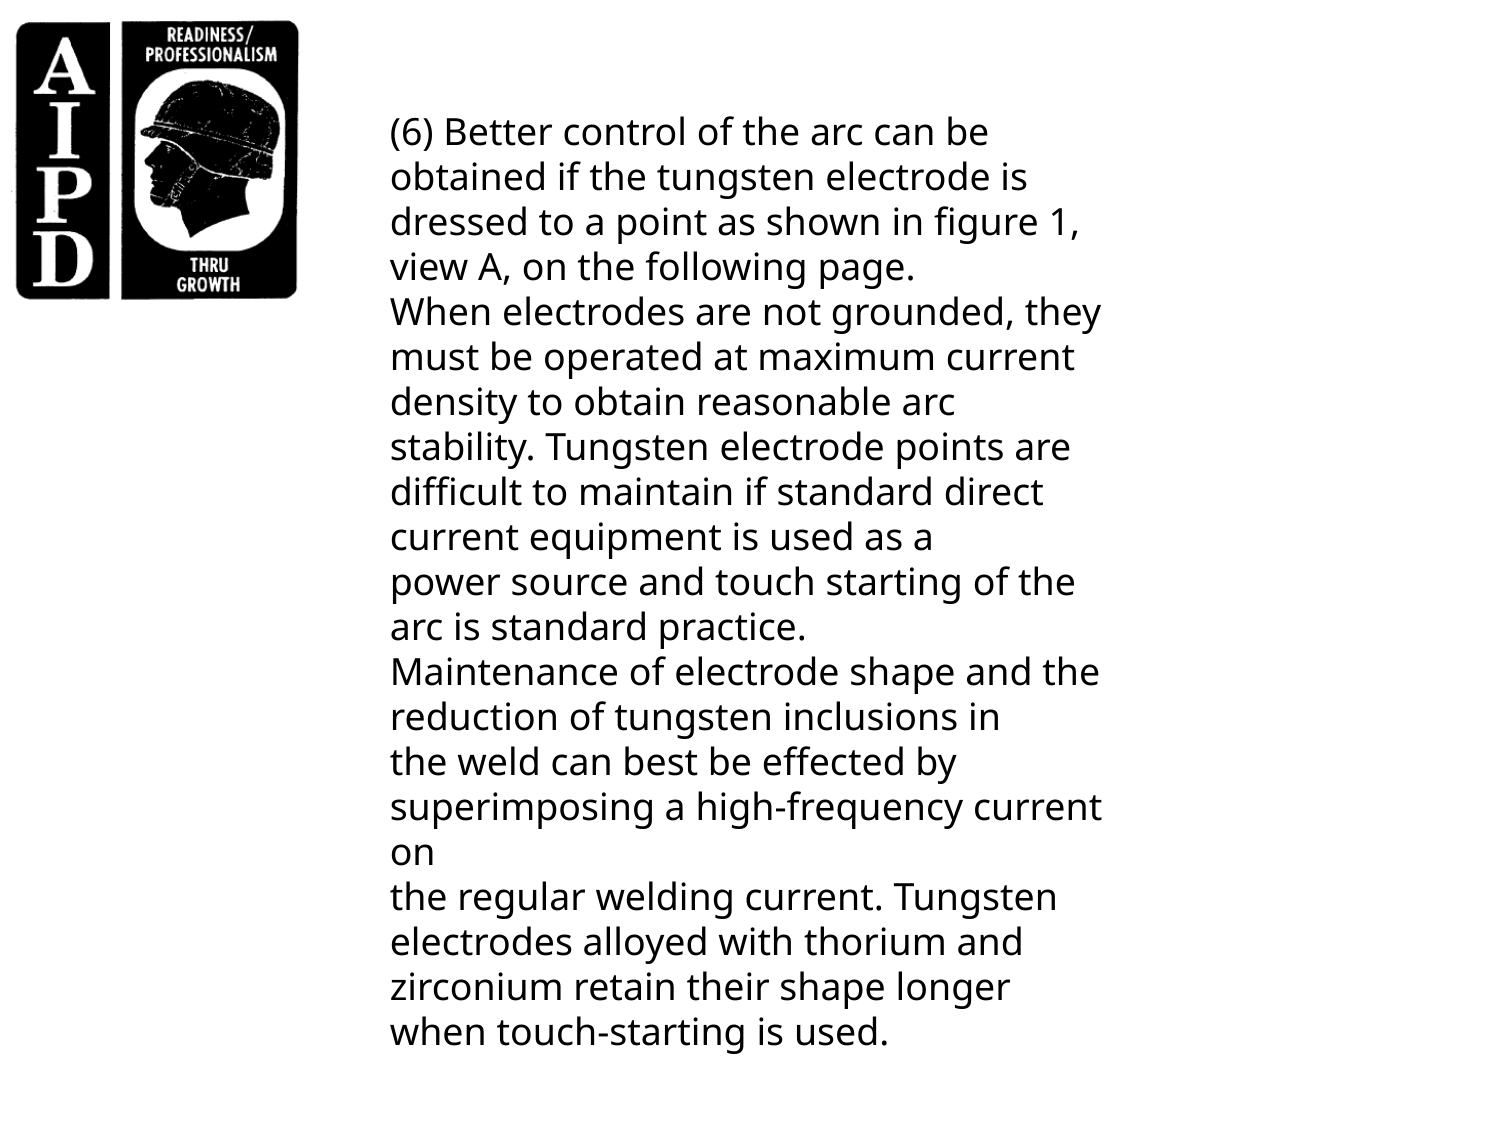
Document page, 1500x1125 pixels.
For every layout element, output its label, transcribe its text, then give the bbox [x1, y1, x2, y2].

picture [0, 12, 326, 313]
text_box (6) Better control of the arc can be obtained if the tungsten electrode is dressed to a point as shown in figure 1, view A, on the following page. When electrodes are not grounded, they must be operated at maximum current density to obtain reasonable arc stability. Tungsten electrode points are difficult to maintain if standard direct current equipment is used as a power source and touch starting of the arc is standard practice. Maintenance of electrode shape and the reduction of tungsten inclusions in the weld can best be effected by superimposing a high-frequency current on the regular welding current. Tungsten electrodes alloyed with thorium and zirconium retain their shape longer when touch-starting is used. [374, 100, 1125, 1061]
